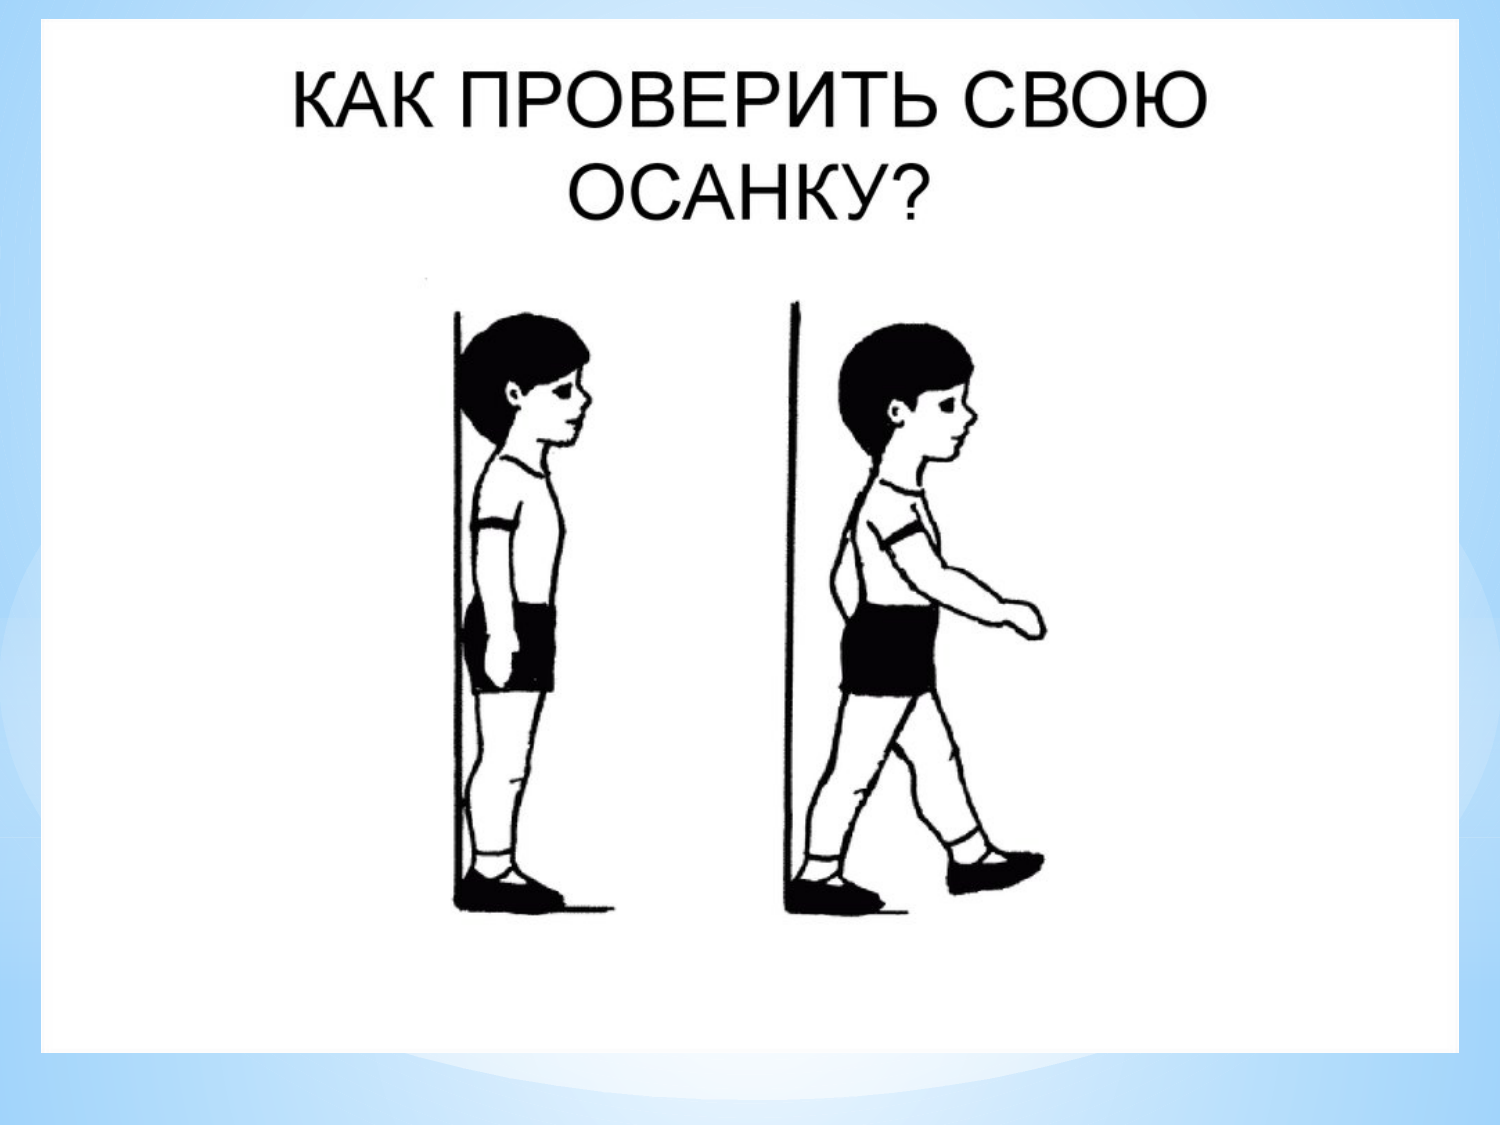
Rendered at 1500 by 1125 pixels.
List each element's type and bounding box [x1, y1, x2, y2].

list [41, 18, 1459, 1053]
